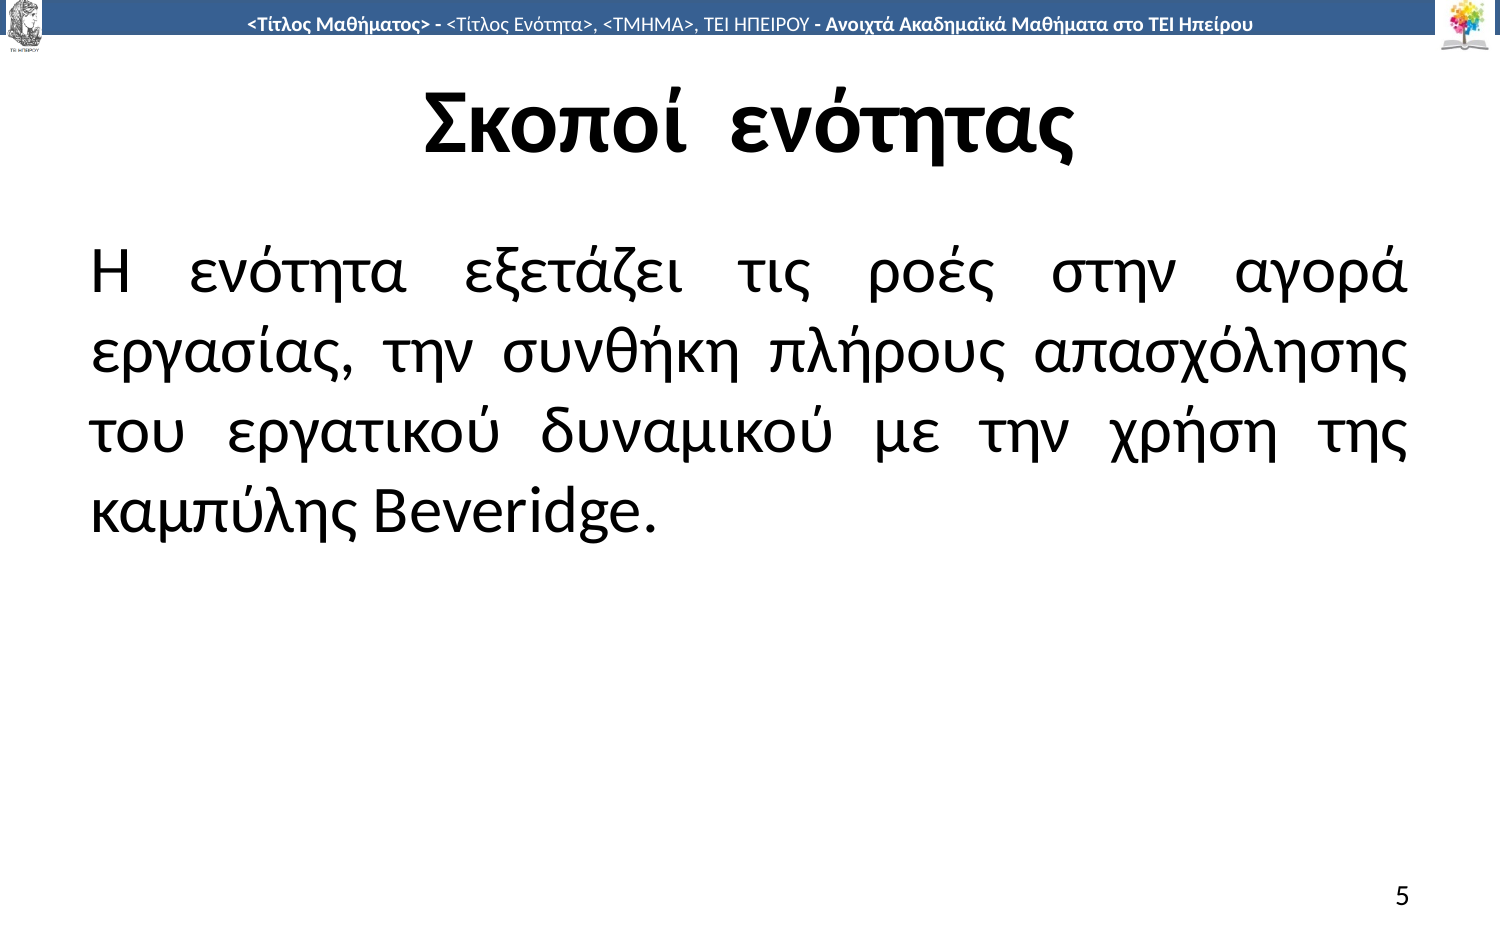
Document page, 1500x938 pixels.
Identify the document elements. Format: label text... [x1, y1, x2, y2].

slide_number 5 [1074, 868, 1425, 919]
picture [6, 0, 42, 54]
title Σκοποί ενότητας [75, 37, 1425, 194]
picture [1435, 0, 1495, 52]
list Η ενότητα εξετάζει τις ροές στην αγορά εργασίας, την συνθήκη πλήρους απασχόλησης του εργατικού δυναμικού με την χρήση της καμπύλης Beveridge. [75, 218, 1425, 838]
